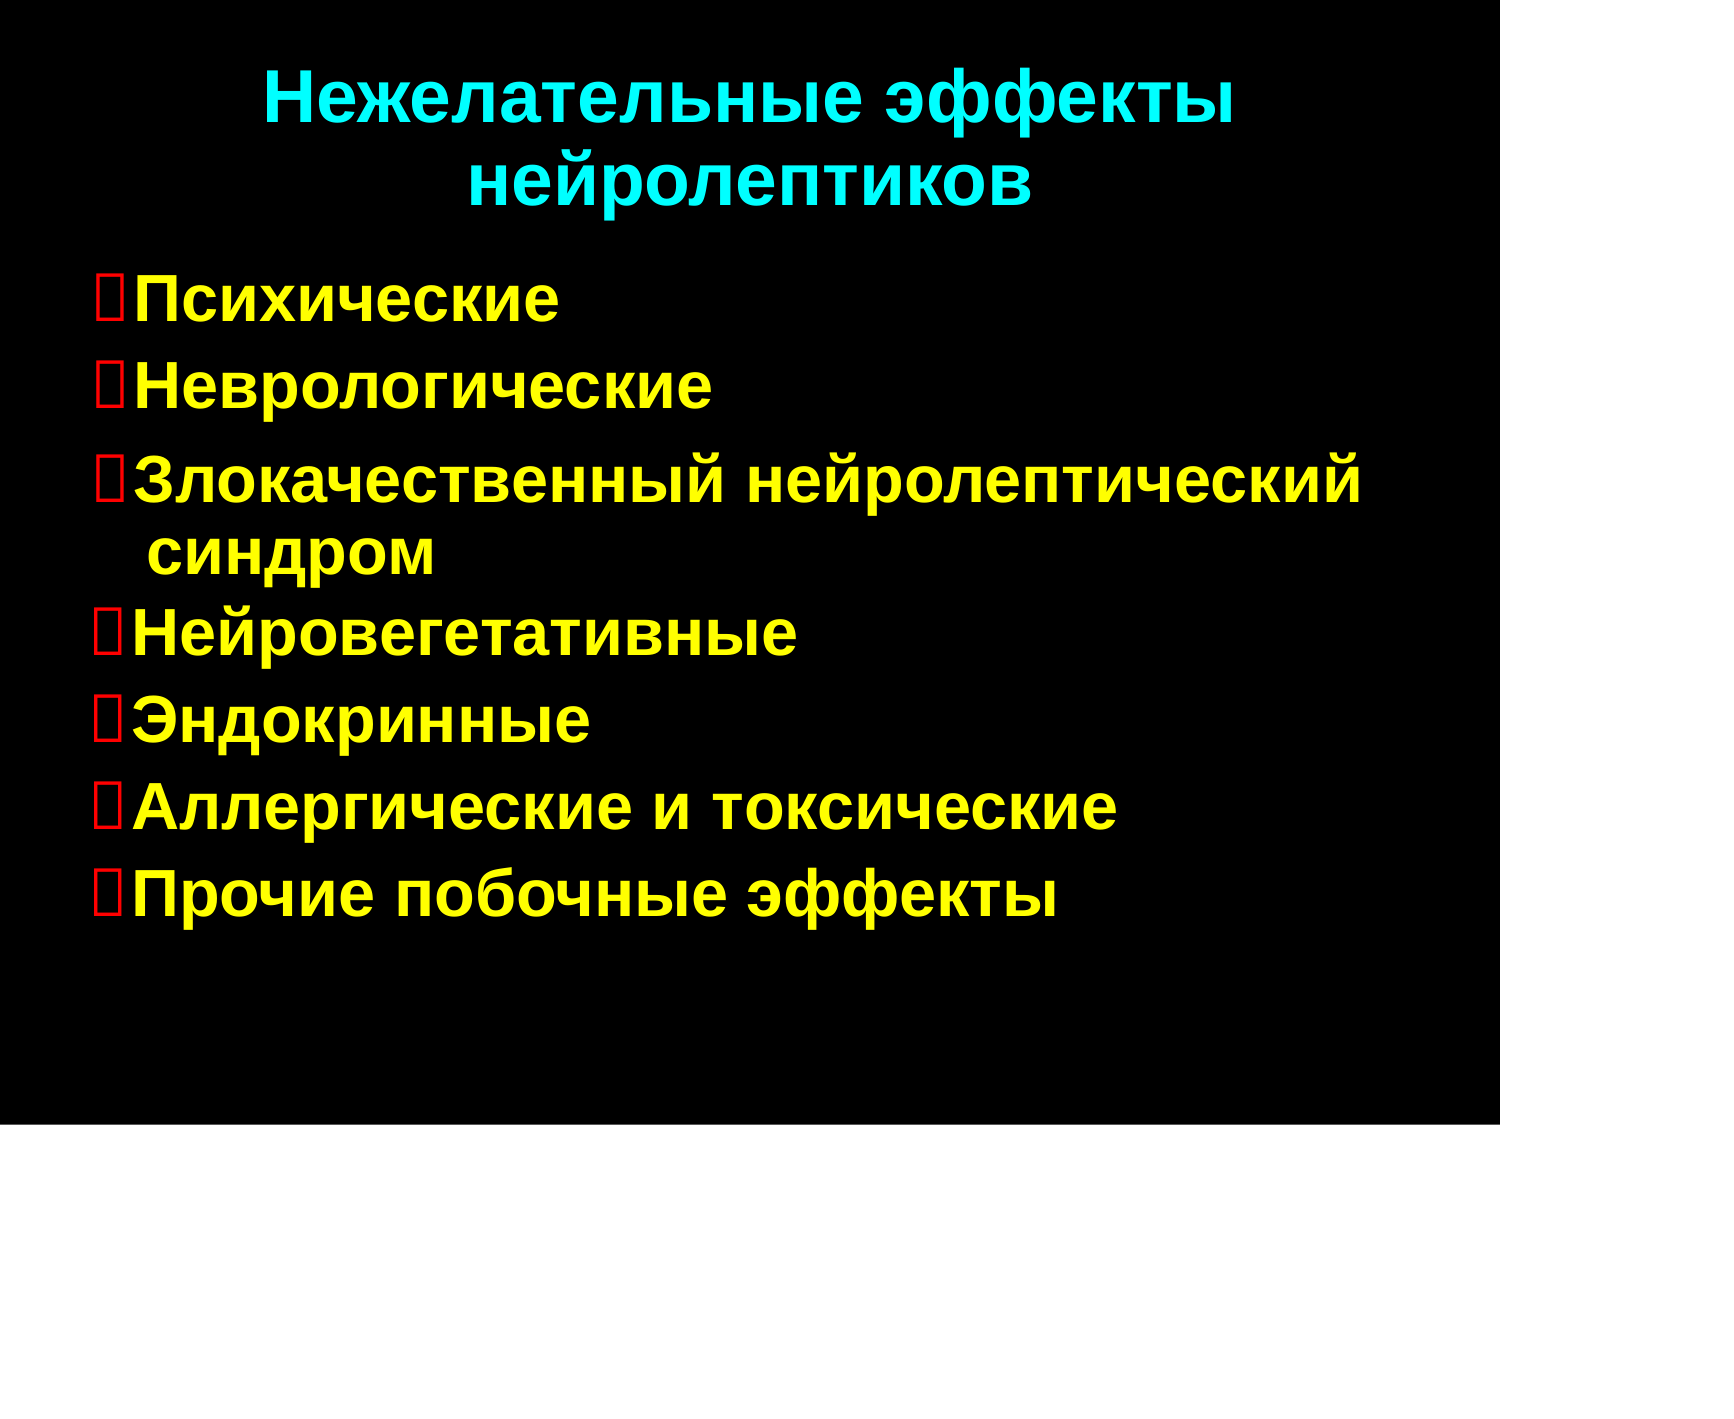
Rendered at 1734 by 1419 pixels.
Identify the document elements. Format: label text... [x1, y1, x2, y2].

text_box [0, 0, 1500, 1125]
text_box Нежелательные эффекты нейролептиков Психические Неврологические Злокачественный нейролептический синдром Нейровегетативные Эндокринные Аллергические и токсические Прочие побочные эффекты [87, 58, 1394, 942]
